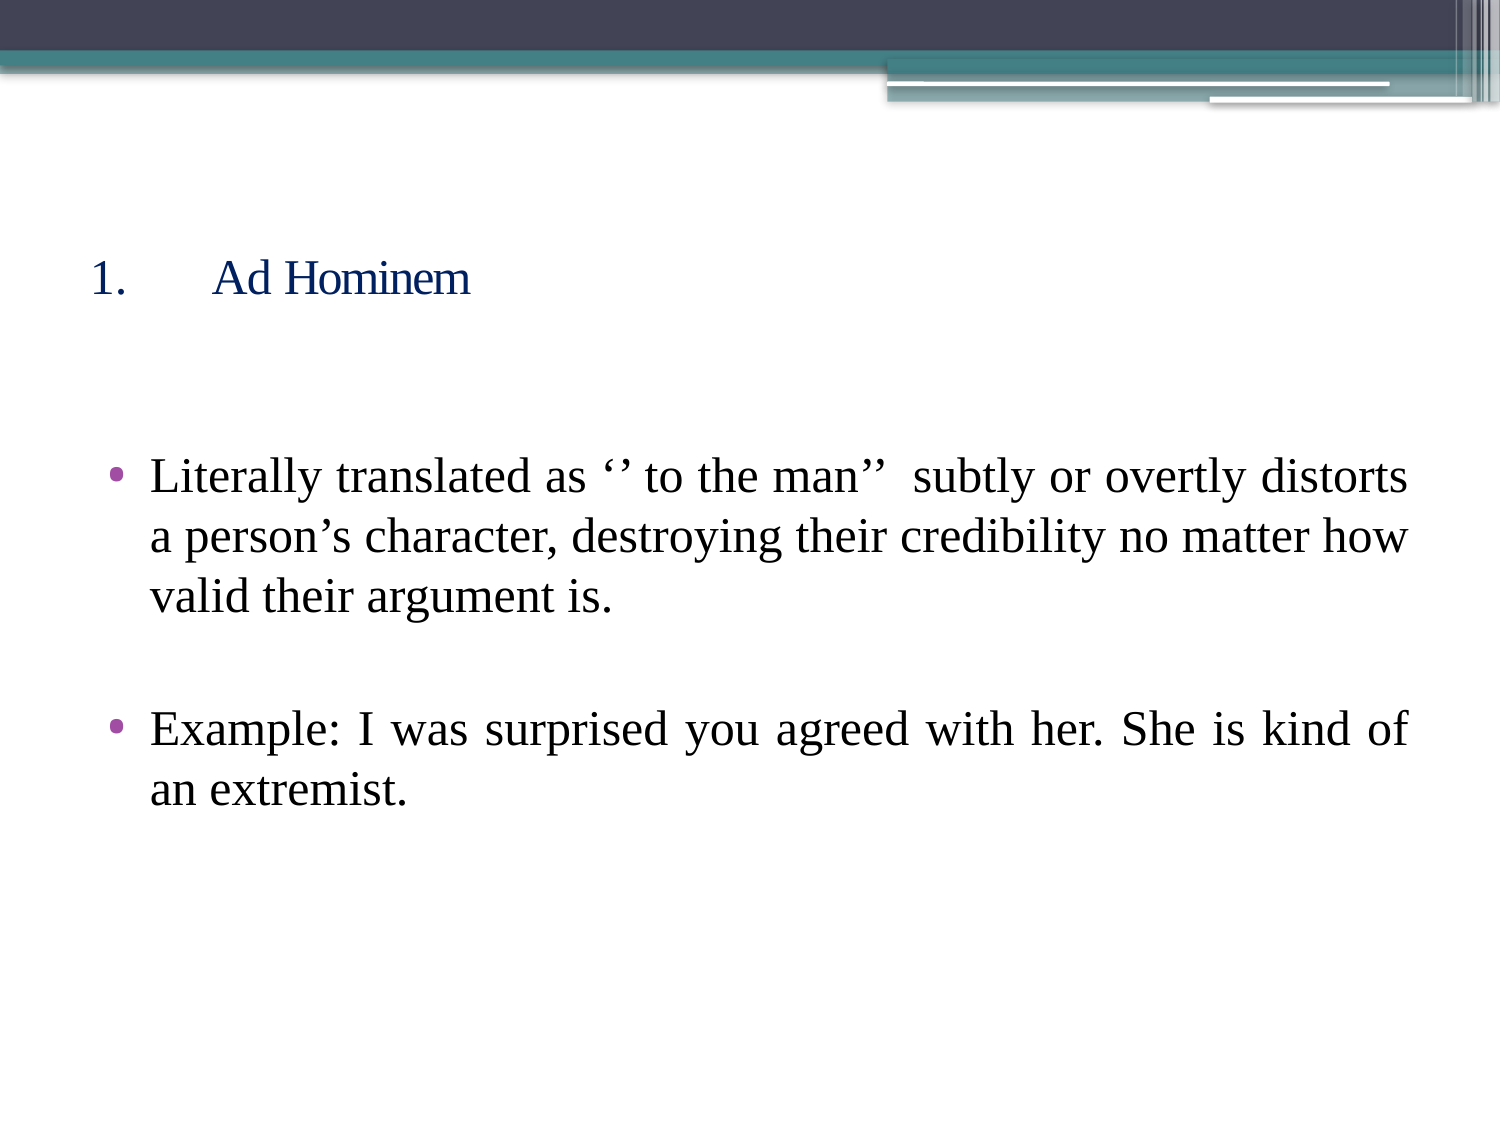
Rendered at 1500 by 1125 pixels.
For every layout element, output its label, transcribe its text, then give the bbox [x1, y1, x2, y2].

list Literally translated as ‘’ to the man’’ subtly or overtly distorts a person’s character, destroying their credibility no matter how valid their argument is. Example: I was surprised you agreed with her. She is kind of an extremist. [75, 368, 1425, 1079]
title Ad Hominem [75, 187, 1425, 363]
